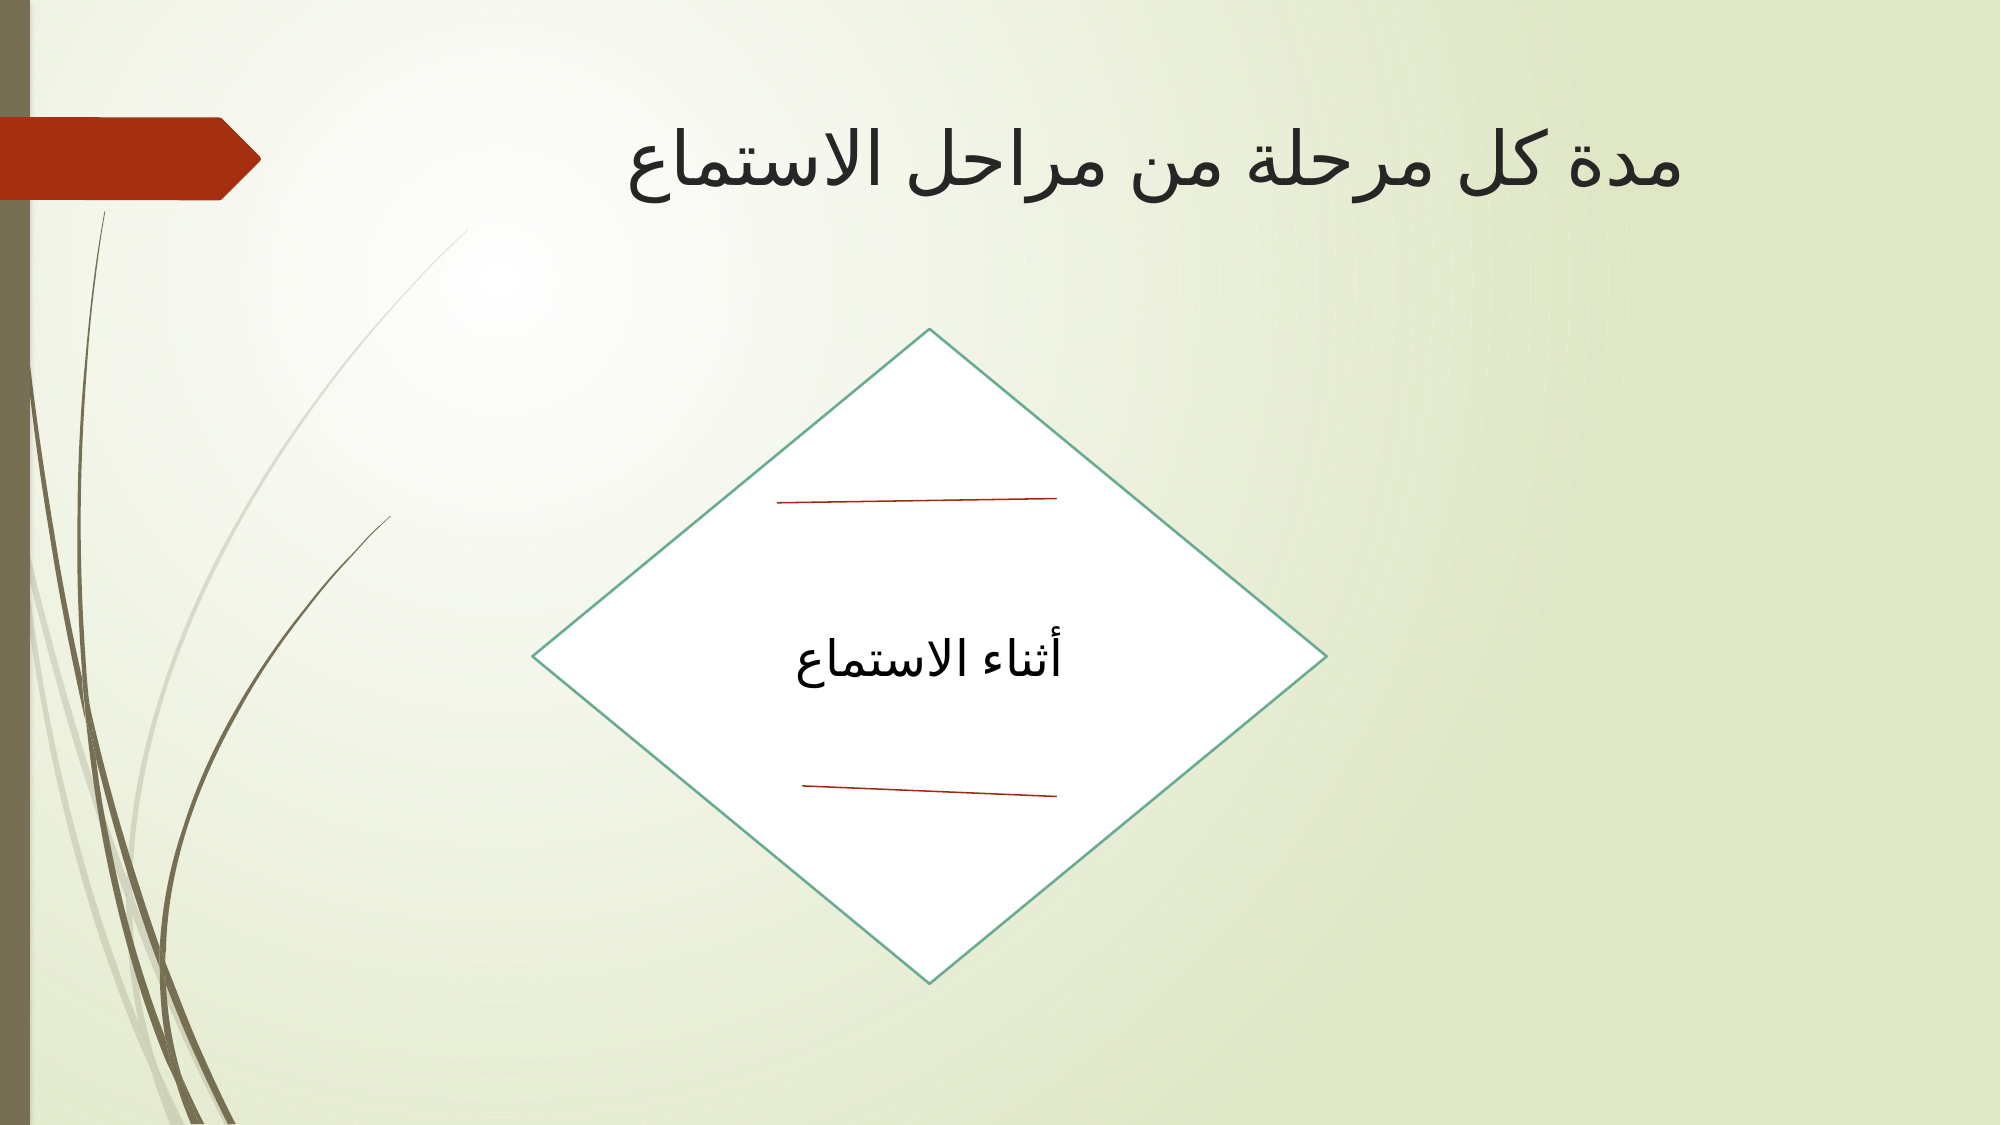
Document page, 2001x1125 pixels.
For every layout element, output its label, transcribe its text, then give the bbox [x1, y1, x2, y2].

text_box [802, 785, 1057, 797]
text_box أثناء الاستماع [531, 327, 1329, 985]
title مدة كل مرحلة من مراحل الاستماع [425, 102, 1888, 313]
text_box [777, 498, 1057, 504]
